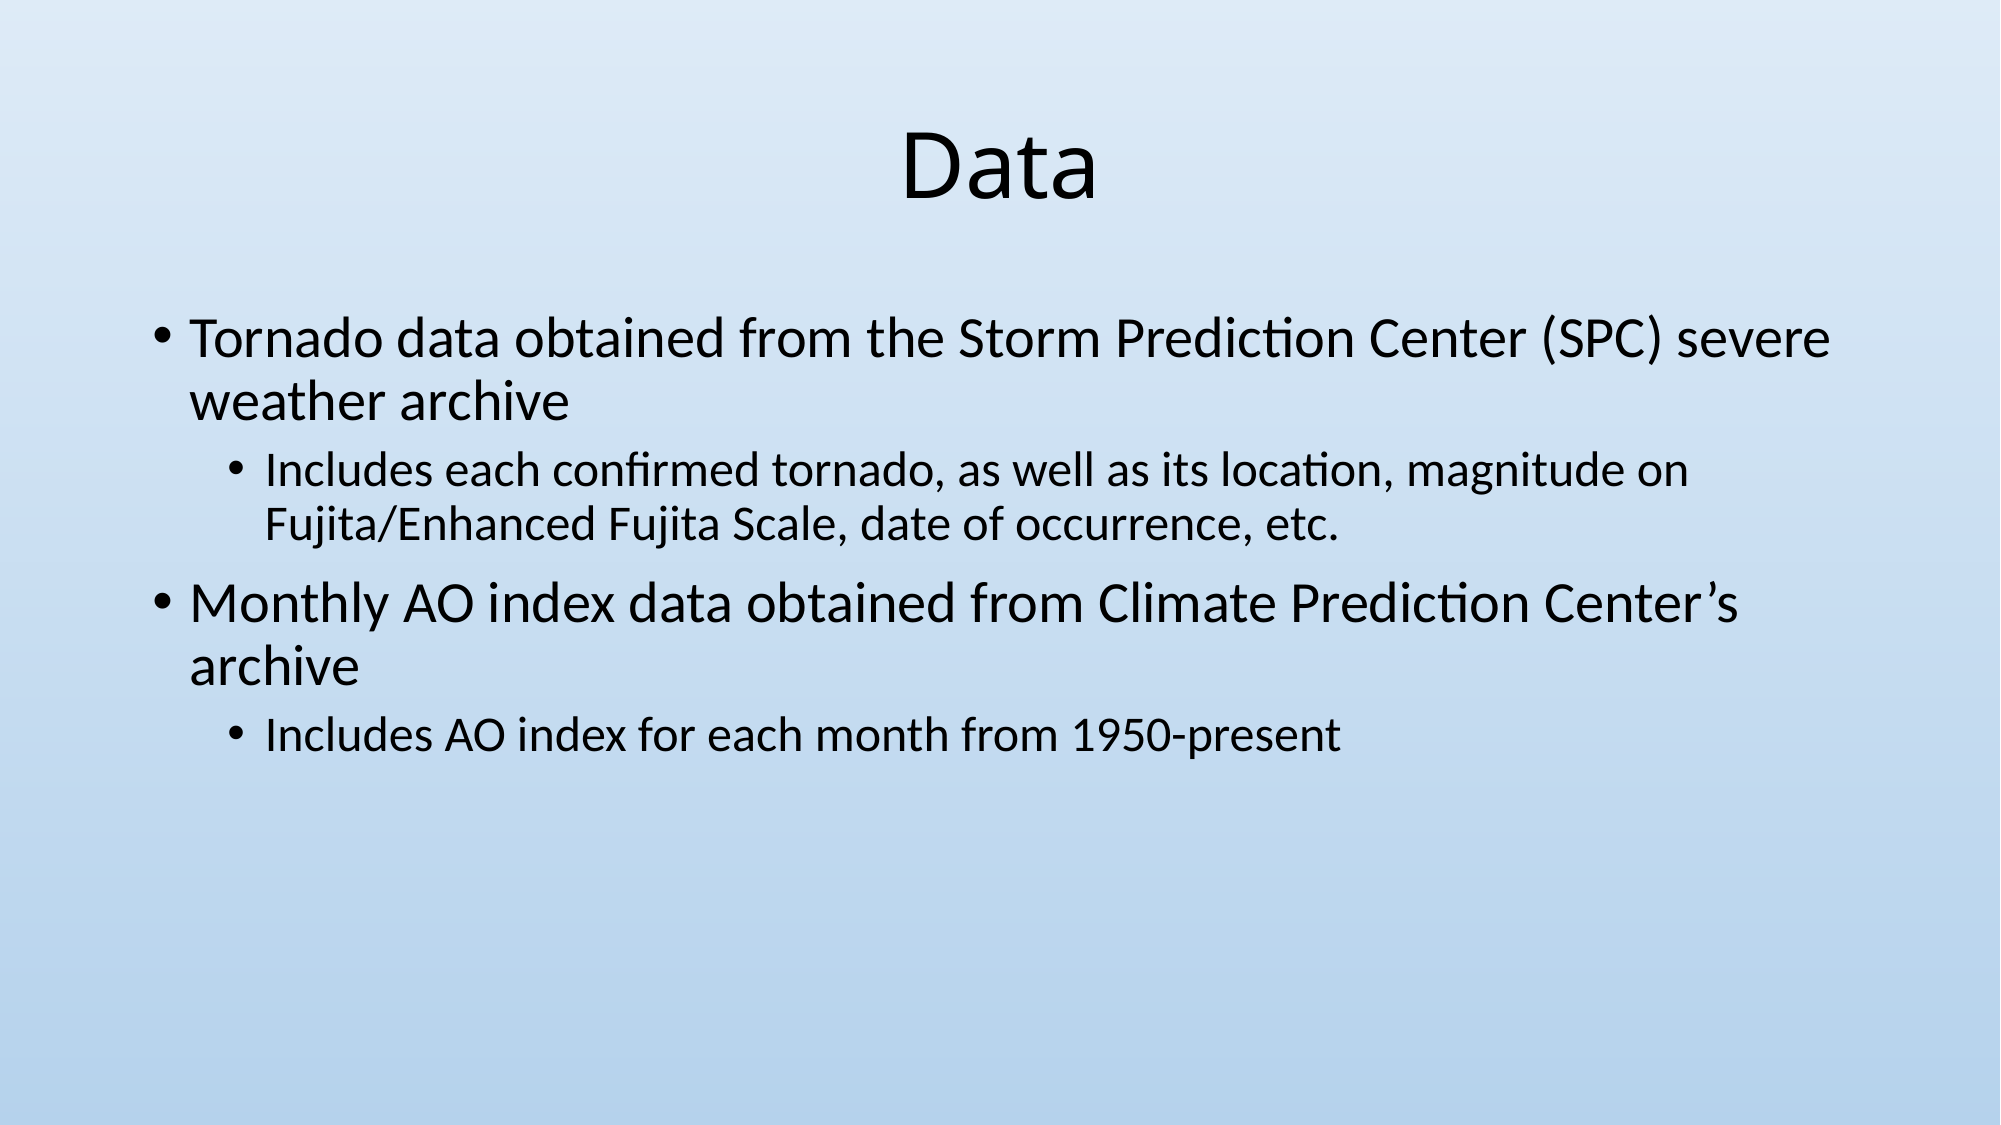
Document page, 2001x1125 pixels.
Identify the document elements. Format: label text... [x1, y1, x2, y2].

list Tornado data obtained from the Storm Prediction Center (SPC) severe weather archive Includes each confirmed tornado, as well as its location, magnitude on Fujita/Enhanced Fujita Scale, date of occurrence, etc. Monthly AO index data obtained from Climate Prediction Center’s archive Includes AO index for each month from 1950-present [137, 299, 1863, 1014]
title Data [137, 59, 1863, 278]
